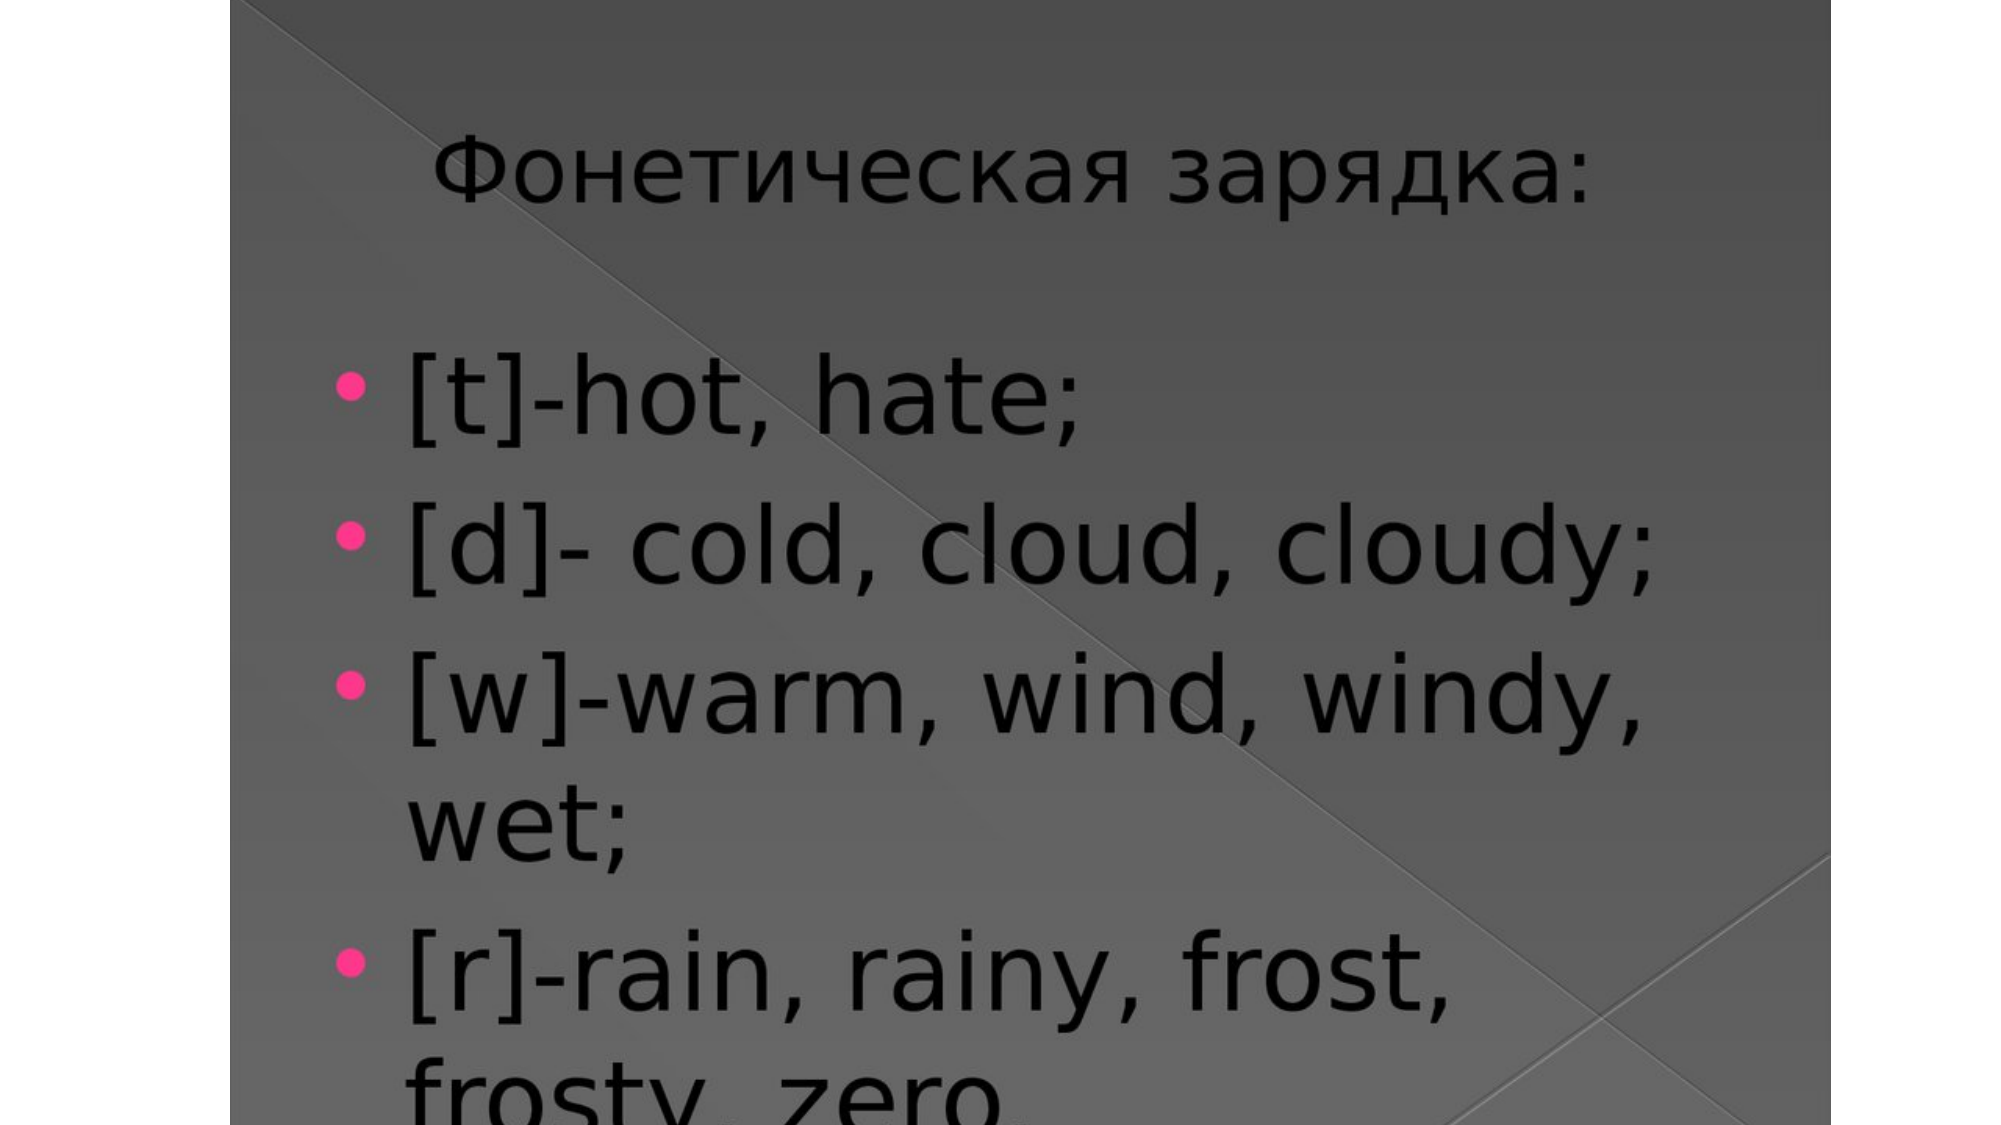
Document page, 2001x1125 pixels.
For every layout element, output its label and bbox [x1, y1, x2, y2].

picture [230, 0, 1831, 1125]
